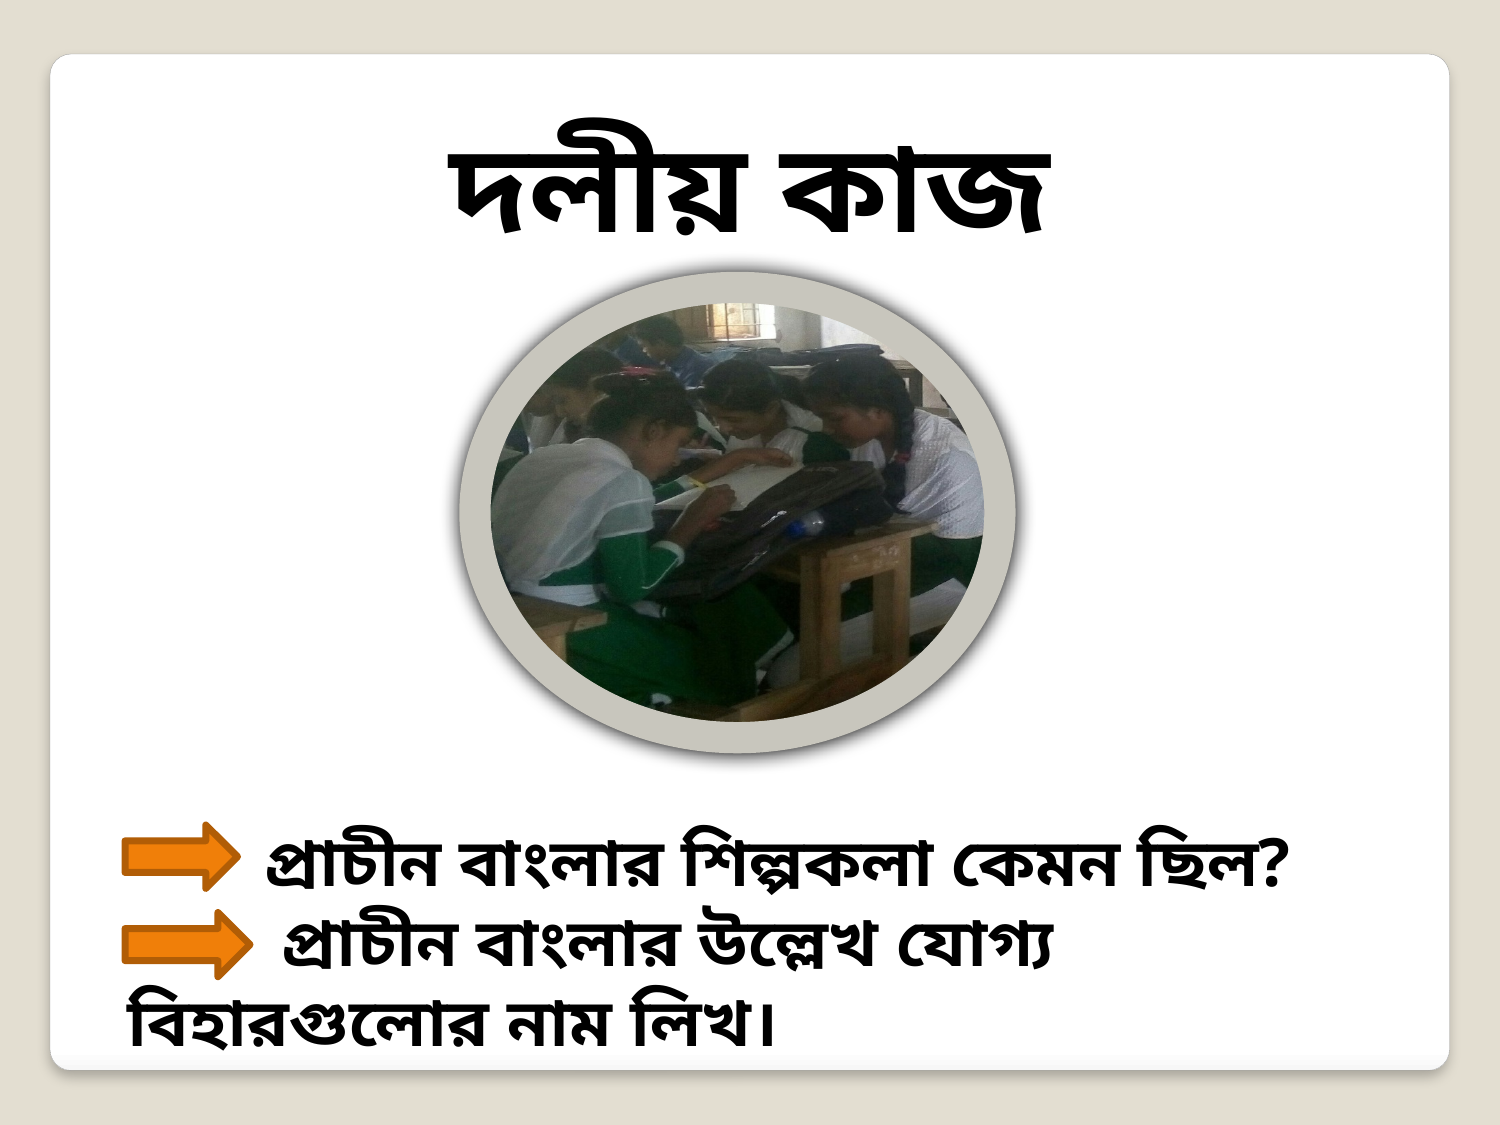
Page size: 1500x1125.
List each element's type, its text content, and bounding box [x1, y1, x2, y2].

text_box প্রাচীন বাংলার শিল্পকলা কেমন ছিল? প্রাচীন বাংলার উল্লেখ যোগ্য বিহারগুলোর নাম লিখ। [112, 812, 1425, 1068]
text_box দলীয় কাজ [262, 99, 1238, 265]
picture [474, 287, 1001, 738]
text_box [121, 821, 242, 892]
text_box [121, 909, 254, 981]
